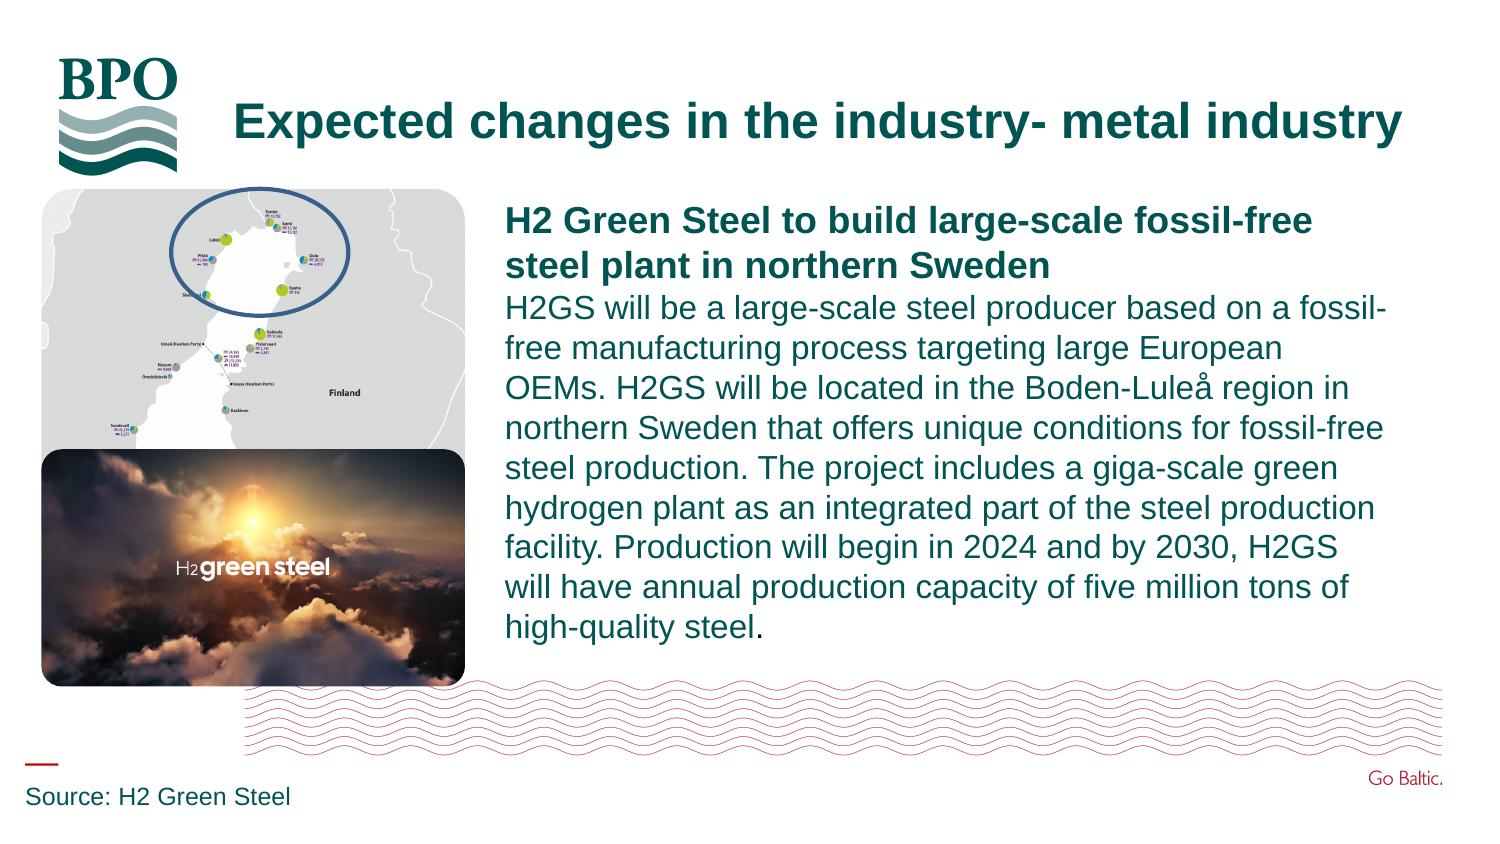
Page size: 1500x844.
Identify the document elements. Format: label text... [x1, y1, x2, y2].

text_box Expected changes in the industry- metal industry [218, 81, 1424, 156]
text_box H2 Green Steel to build large-scale fossil-free steel plant in northern Sweden H2GS will be a large-scale steel producer based on a fossil-free manufacturing process targeting large European OEMs. H2GS will be located in the Boden-Luleå region in northern Sweden that offers unique conditions for fossil-free steel production. The project includes a giga-scale green hydrogen plant as an integrated part of the steel production facility. Production will begin in 2024 and by 2030, H2GS will have annual production capacity of five million tons of high-quality steel. [490, 188, 1404, 653]
text_box — Source: H2 Green Steel [10, 733, 313, 818]
picture [0, 0, 1500, 844]
